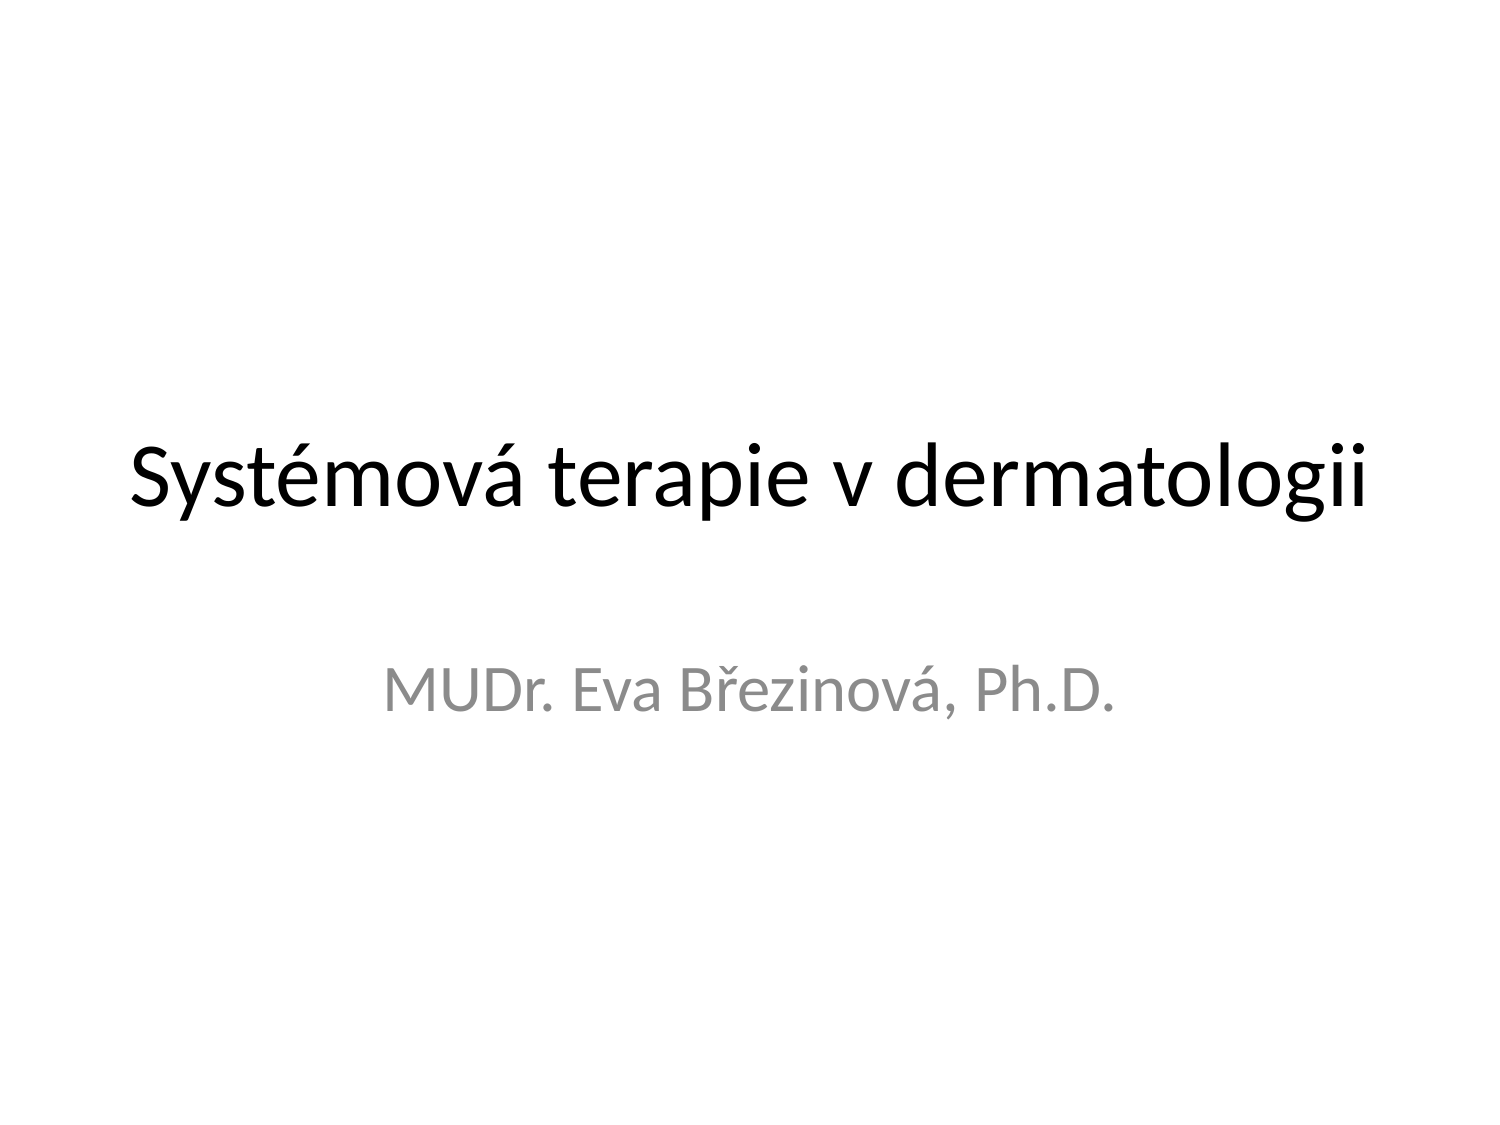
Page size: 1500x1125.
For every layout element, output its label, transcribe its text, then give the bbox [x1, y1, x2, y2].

subtitle MUDr. Eva Březinová, Ph.D. [225, 637, 1275, 925]
title Systémová terapie v dermatologii [112, 349, 1388, 591]
